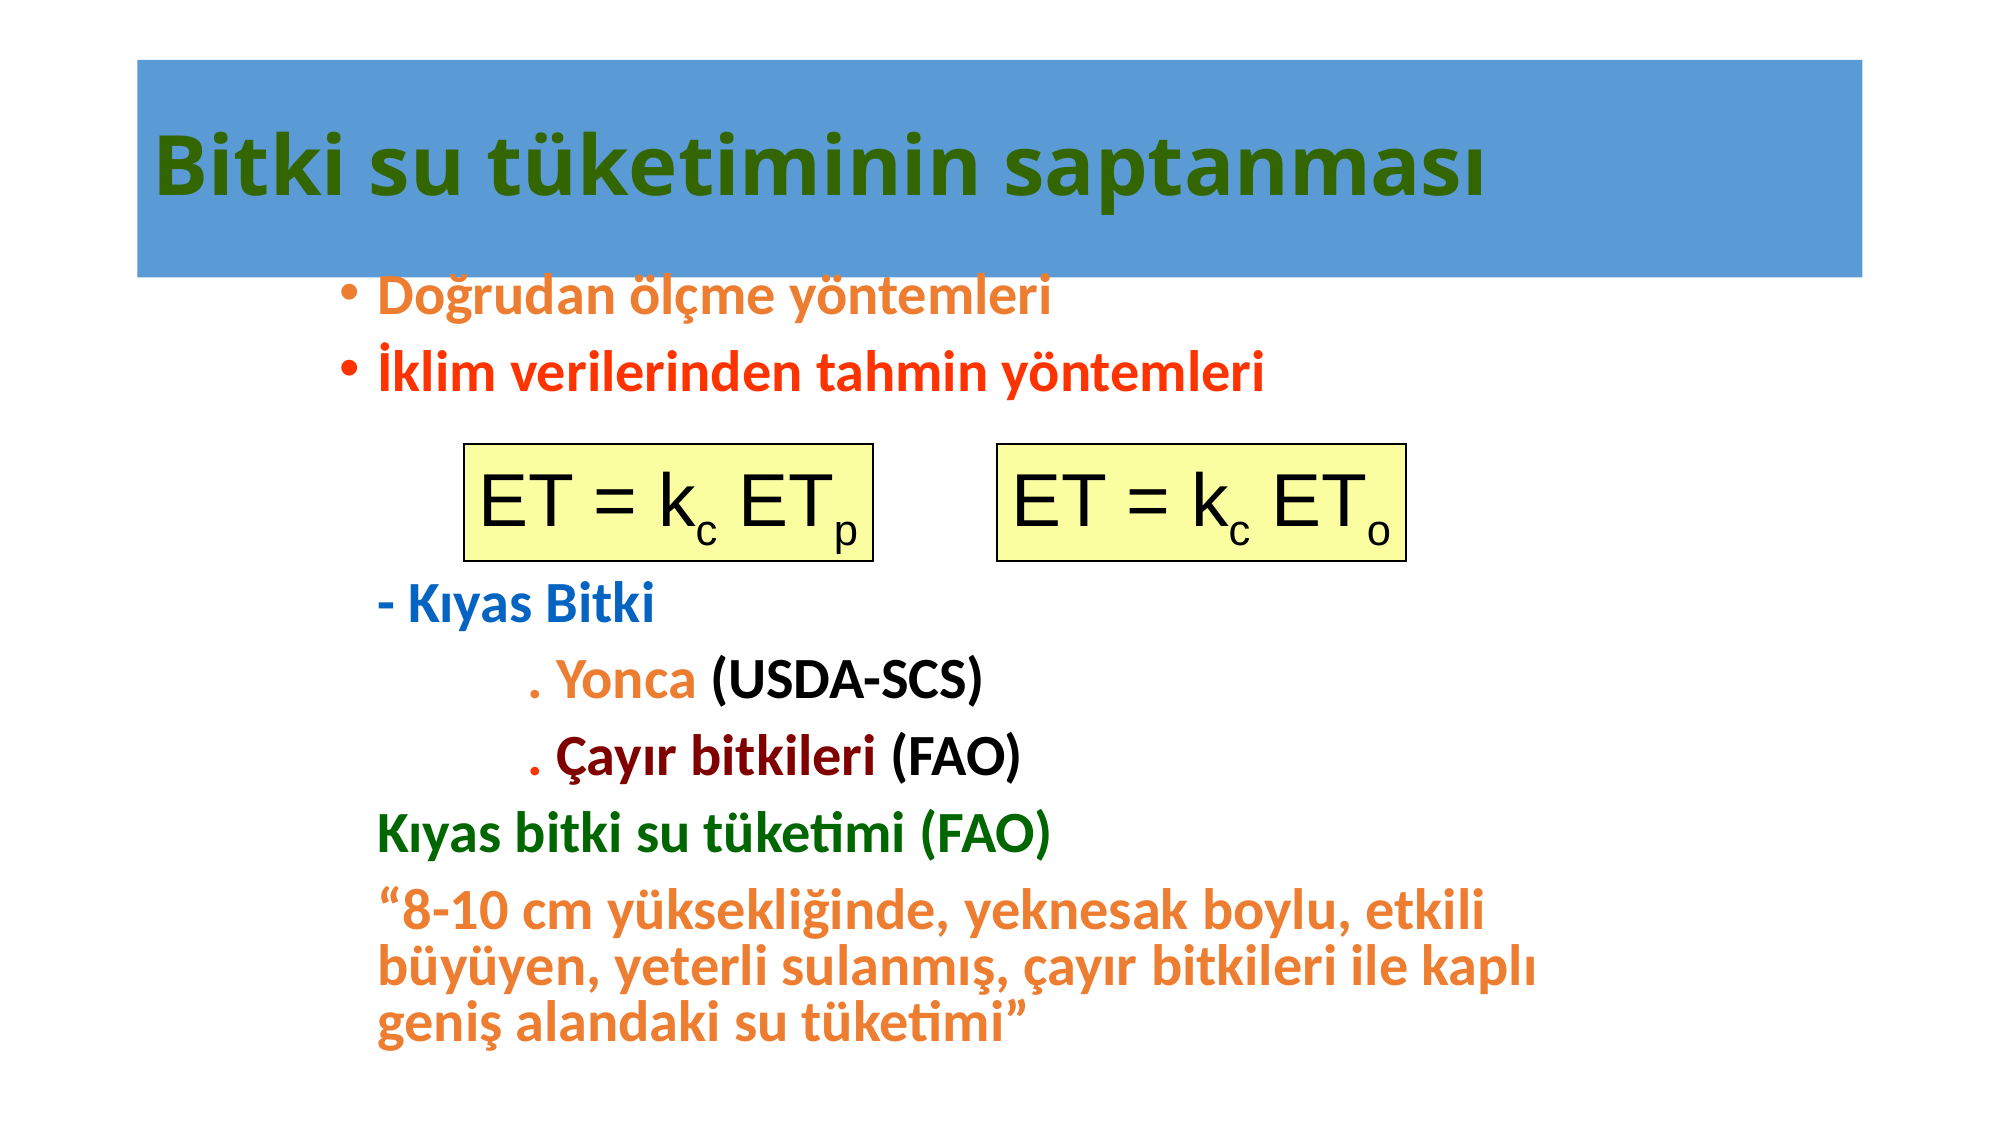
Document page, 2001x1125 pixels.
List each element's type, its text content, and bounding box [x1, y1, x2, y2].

list Doğrudan ölçme yöntemleri İklim verilerinden tahmin yöntemleri - Kıyas Bitki . Yonca (USDA-SCS) . Çayır bitkileri (FAO) Kıyas bitki su tüketimi (FAO) “8-10 cm yüksekliğinde, yeknesak boylu, etkili büyüyen, yeterli sulanmış, çayır bitkileri ile kaplı geniş alandaki su tüketimi” [324, 262, 1675, 1125]
text_box ET = kc ETo [996, 444, 1407, 562]
text_box ET = kc ETp [463, 444, 874, 562]
title Bitki su tüketiminin saptanması [137, 59, 1863, 278]
